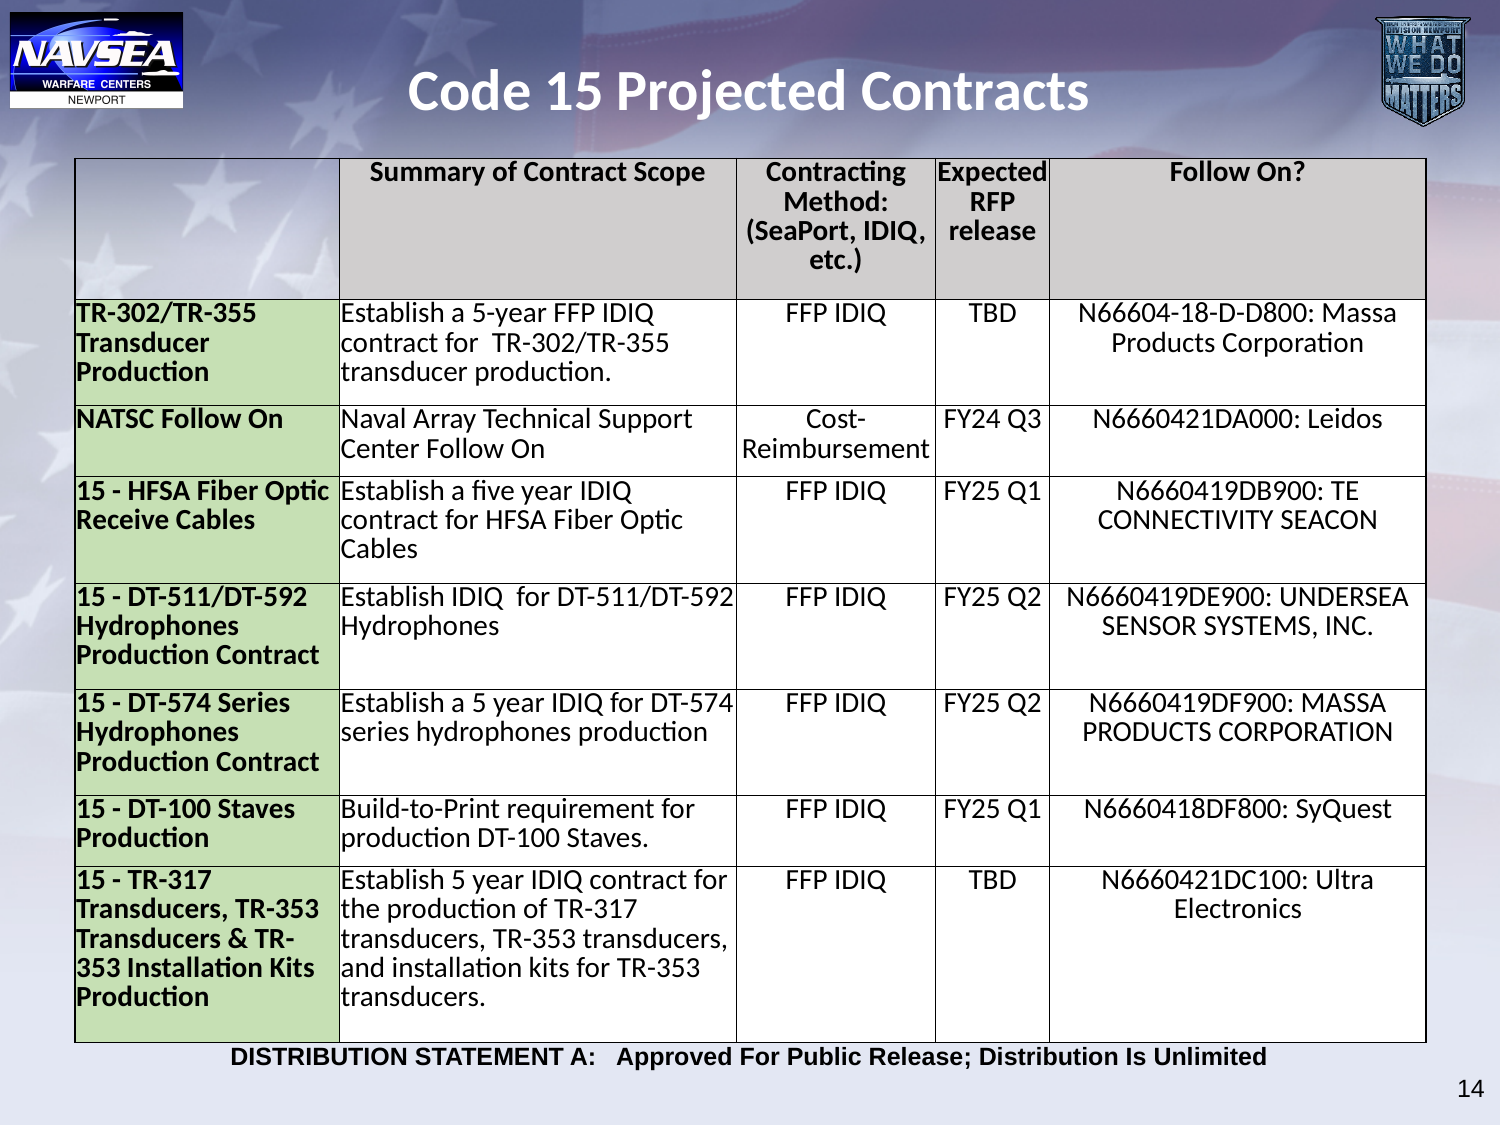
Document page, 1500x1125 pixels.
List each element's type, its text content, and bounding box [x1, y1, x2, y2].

title Code 15 Projected Contracts [179, 44, 1321, 158]
table_cell Build-to-Print requirement for production DT-100 Staves. [340, 796, 736, 866]
table_cell Establish IDIQ for DT-511/DT-592 Hydrophones [340, 584, 736, 689]
table_cell 15 - TR-317 Transducers, TR-353 Transducers & TR-353 Installation Kits Production [76, 867, 339, 1042]
table_cell N6660421DC100: Ultra Electronics [1050, 867, 1425, 1042]
picture [0, 0, 1500, 1125]
table_cell 15 - DT-100 Staves Production [76, 796, 339, 866]
table_header Summary of Contract Scope [340, 159, 736, 299]
table_cell TR-302/TR-355 Transducer Production [76, 300, 339, 405]
table_cell Cost-Reimbursement [737, 406, 935, 476]
table_cell Establish 5 year IDIQ contract for the production of TR-317 transducers, TR-353 transducers, and installation kits for TR-353 transducers. [340, 867, 736, 1042]
table_cell FFP IDIQ [737, 867, 935, 1042]
table_cell N6660421DA000: Leidos [1050, 406, 1425, 476]
table_cell TBD [936, 300, 1049, 405]
table_cell FY25 Q2 [936, 584, 1049, 689]
table_cell FY25 Q1 [936, 796, 1049, 866]
table_cell Establish a 5 year IDIQ for DT-574 series hydrophones production [340, 690, 736, 795]
table_cell FFP IDIQ [737, 796, 935, 866]
table_header Contracting Method: (SeaPort, IDIQ, etc.) [737, 159, 935, 299]
table_cell TBD [936, 867, 1049, 1042]
table_cell Establish a 5-year FFP IDIQ contract for TR-302/TR-355 transducer production. [340, 300, 736, 405]
table_cell FFP IDIQ [737, 477, 935, 583]
table_cell Establish a five year IDIQ contract for HFSA Fiber Optic Cables [340, 477, 736, 583]
table_cell N66604-18-D-D800: Massa Products Corporation [1050, 300, 1425, 405]
table_cell FY25 Q2 [936, 690, 1049, 795]
table_header [76, 159, 339, 299]
table_cell N6660418DF800: SyQuest [1050, 796, 1425, 866]
table_cell 15 - DT-574 Series Hydrophones Production Contract [76, 690, 339, 795]
table_header Expected RFP release [936, 159, 1049, 299]
table_cell FY24 Q3 [936, 406, 1049, 476]
table_cell 15 - DT-511/DT-592 Hydrophones Production Contract [76, 584, 339, 689]
table_cell N6660419DB900: TE CONNECTIVITY SEACON [1050, 477, 1425, 583]
table_cell N6660419DE900: UNDERSEA SENSOR SYSTEMS, INC. [1050, 584, 1425, 689]
table_cell N6660419DF900: MASSA PRODUCTS CORPORATION [1050, 690, 1425, 795]
table_cell FFP IDIQ [737, 300, 935, 405]
table_cell NATSC Follow On [76, 406, 339, 476]
table_cell FY25 Q1 [936, 477, 1049, 583]
table_cell 15 - HFSA Fiber Optic Receive Cables [76, 477, 339, 583]
table_header Follow On? [1050, 159, 1425, 299]
slide_number 14 [1187, 1049, 1500, 1125]
table_cell Naval Array Technical Support Center Follow On [340, 406, 736, 476]
table_cell FFP IDIQ [737, 584, 935, 689]
table_cell FFP IDIQ [737, 690, 935, 795]
